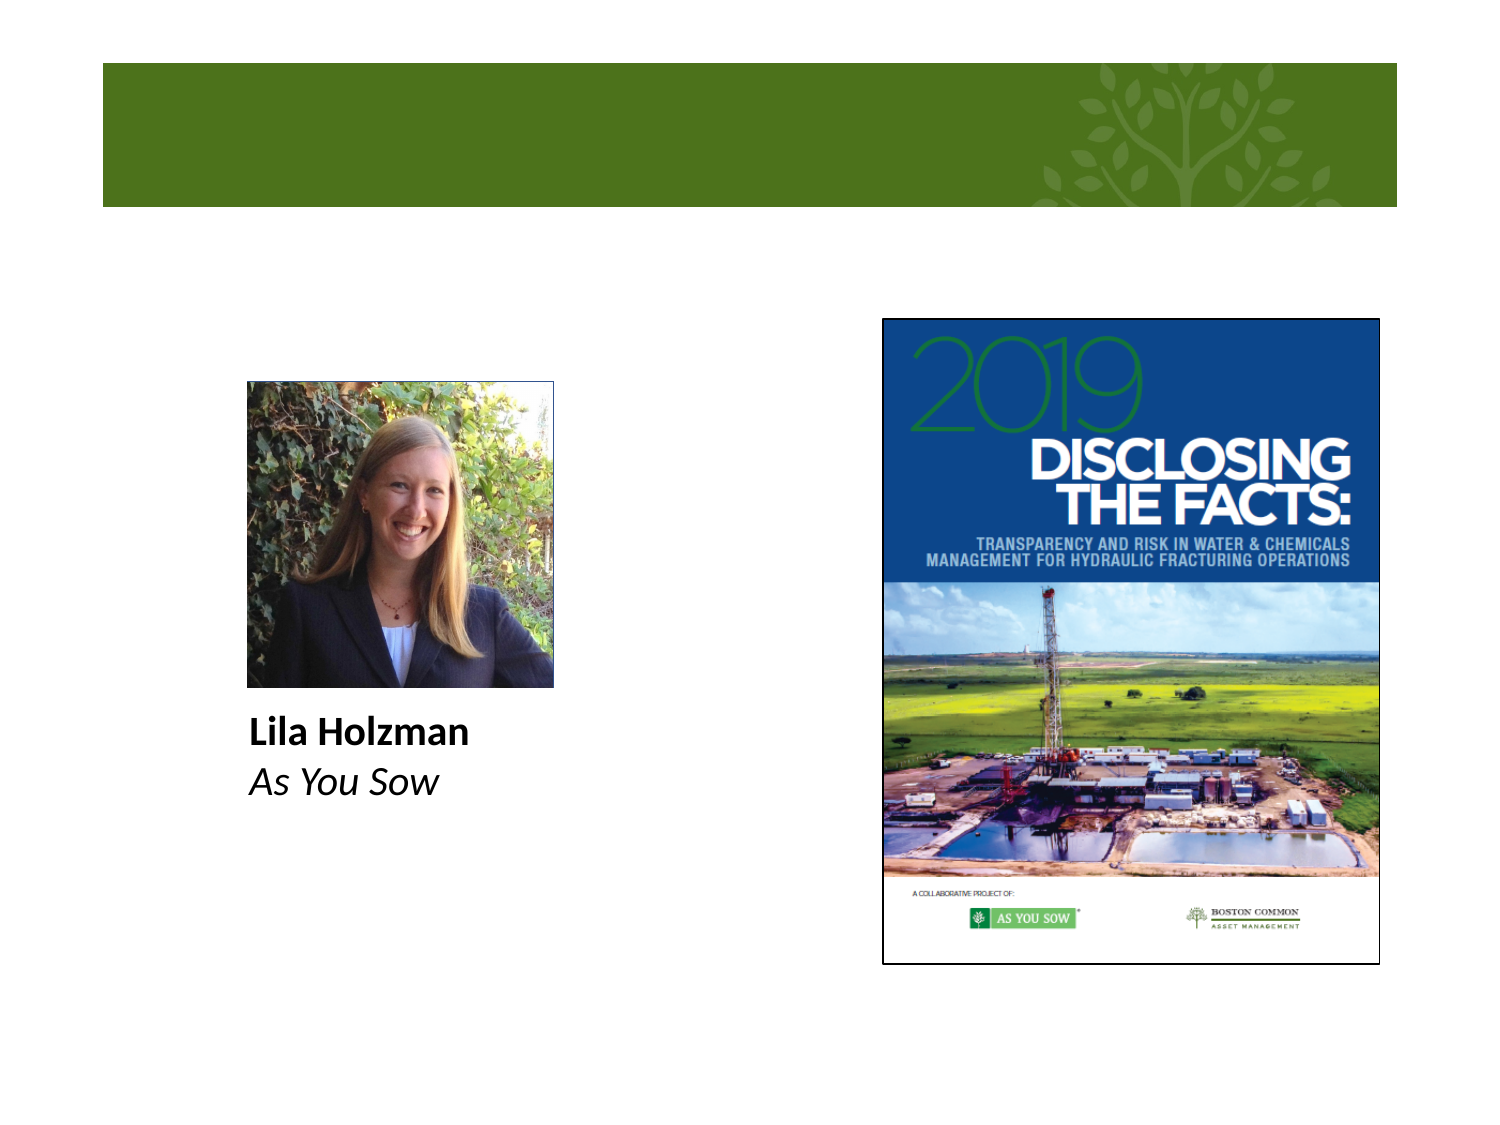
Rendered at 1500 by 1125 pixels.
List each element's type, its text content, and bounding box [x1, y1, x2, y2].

picture [883, 319, 1380, 964]
picture [247, 381, 554, 688]
picture [102, 62, 1398, 207]
text_box Lila Holzman As You Sow [234, 696, 750, 864]
